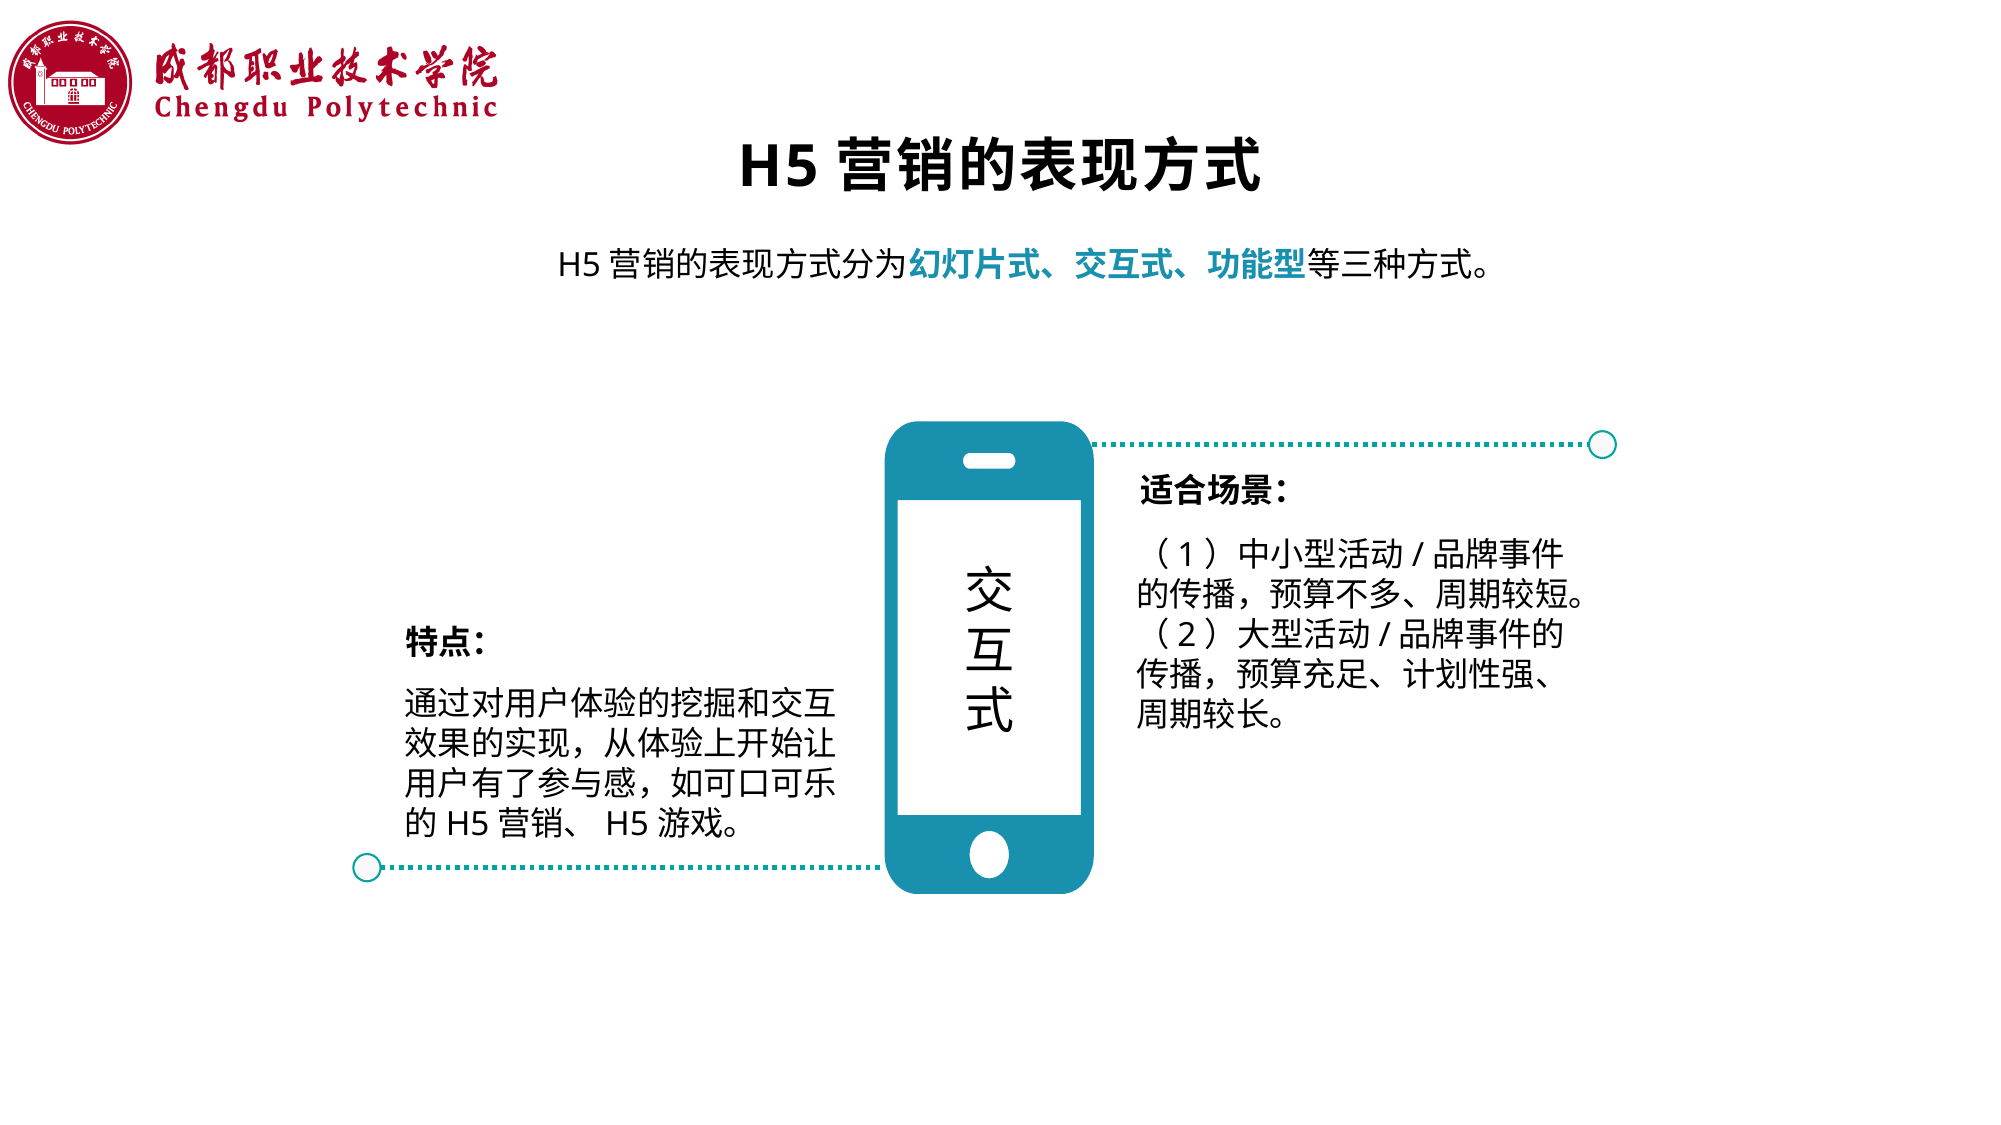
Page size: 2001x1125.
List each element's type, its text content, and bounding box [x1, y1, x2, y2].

text_box （1）中小型活动/品牌事件的传播，预算不多、周期较短。 （2）大型活动/品牌事件的传播，预算充足、计划性强、周期较长。 [1121, 520, 1595, 746]
picture [7, 6, 499, 154]
text_box H5营销的表现方式 [324, 73, 1675, 262]
text_box [884, 421, 1094, 894]
text_box H5营销的表现方式分为幻灯片式、交互式、功能型等三种方式。 [538, 262, 1493, 291]
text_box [353, 622, 880, 882]
text_box 交互式 [928, 551, 1051, 747]
text_box 适合场景： [1126, 470, 1314, 517]
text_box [1092, 431, 1616, 459]
